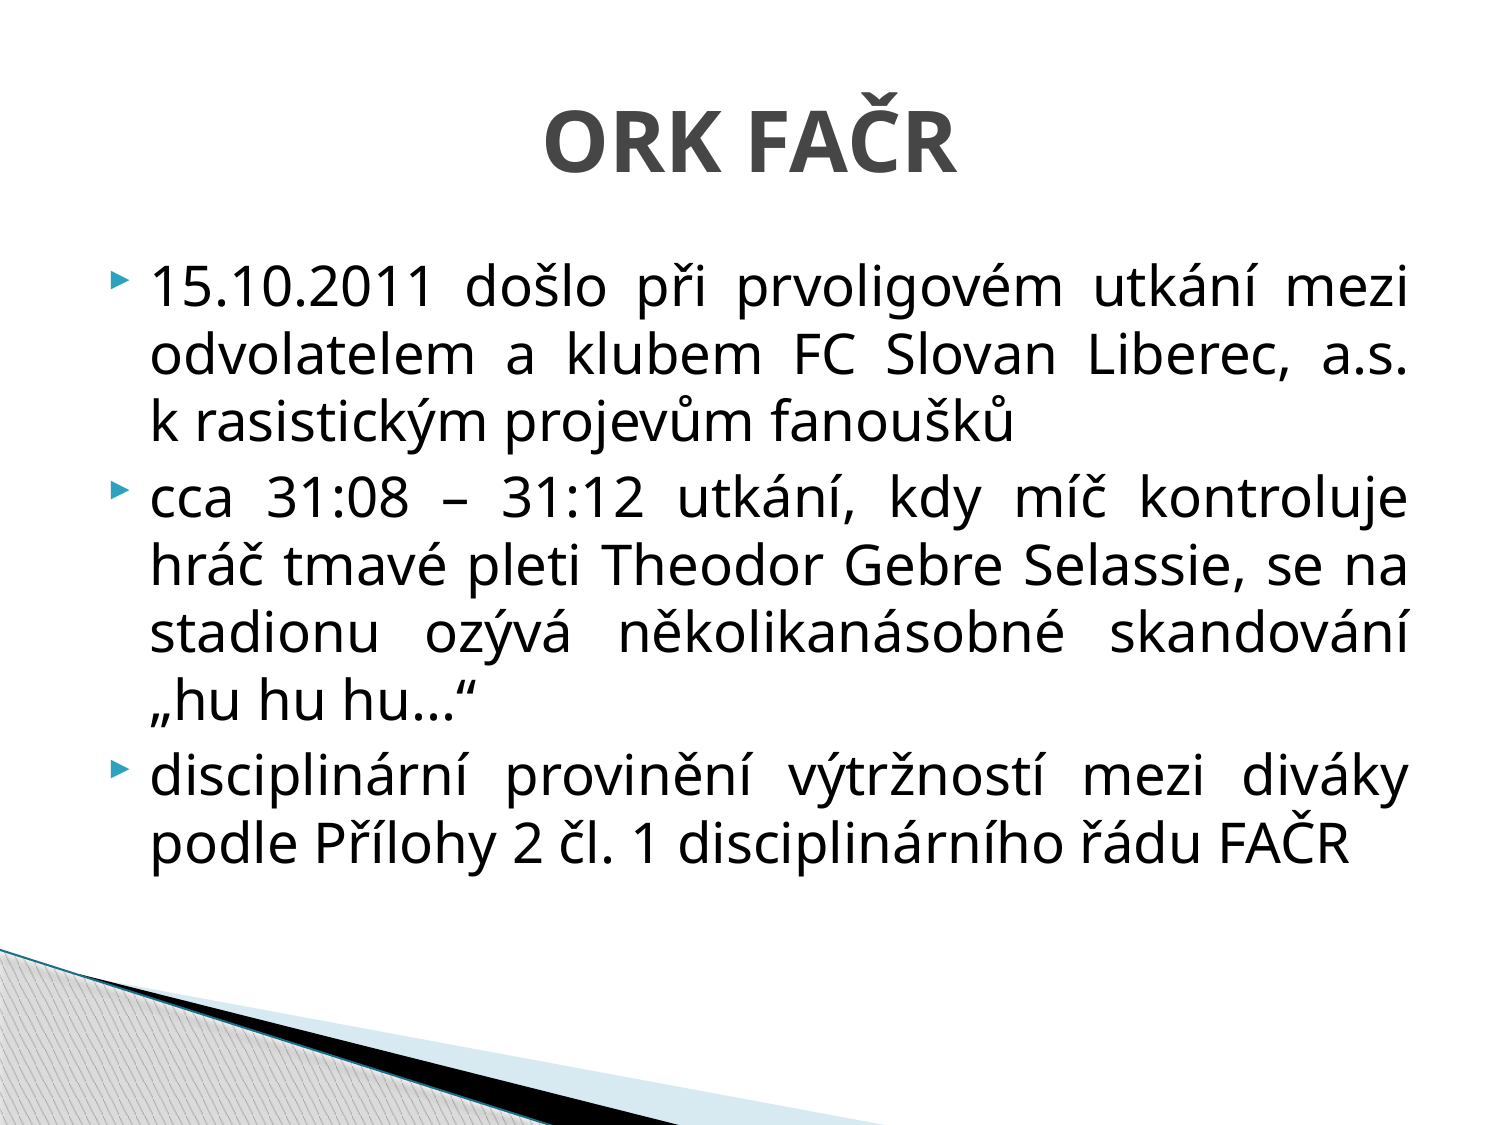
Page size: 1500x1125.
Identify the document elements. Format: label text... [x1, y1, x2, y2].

list 15.10.2011 došlo při prvoligovém utkání mezi odvolatelem a klubem FC Slovan Liberec, a.s. k rasistickým projevům fanoušků cca 31:08 – 31:12 utkání, kdy míč kontroluje hráč tmavé pleti Theodor Gebre Selassie, se na stadionu ozývá několikanásobné skandování „hu hu hu...“ disciplinární provinění výtržností mezi diváky podle Přílohy 2 čl. 1 disciplinárního řádu FAČR [75, 243, 1425, 986]
title ORK FAČR [75, 45, 1425, 233]
